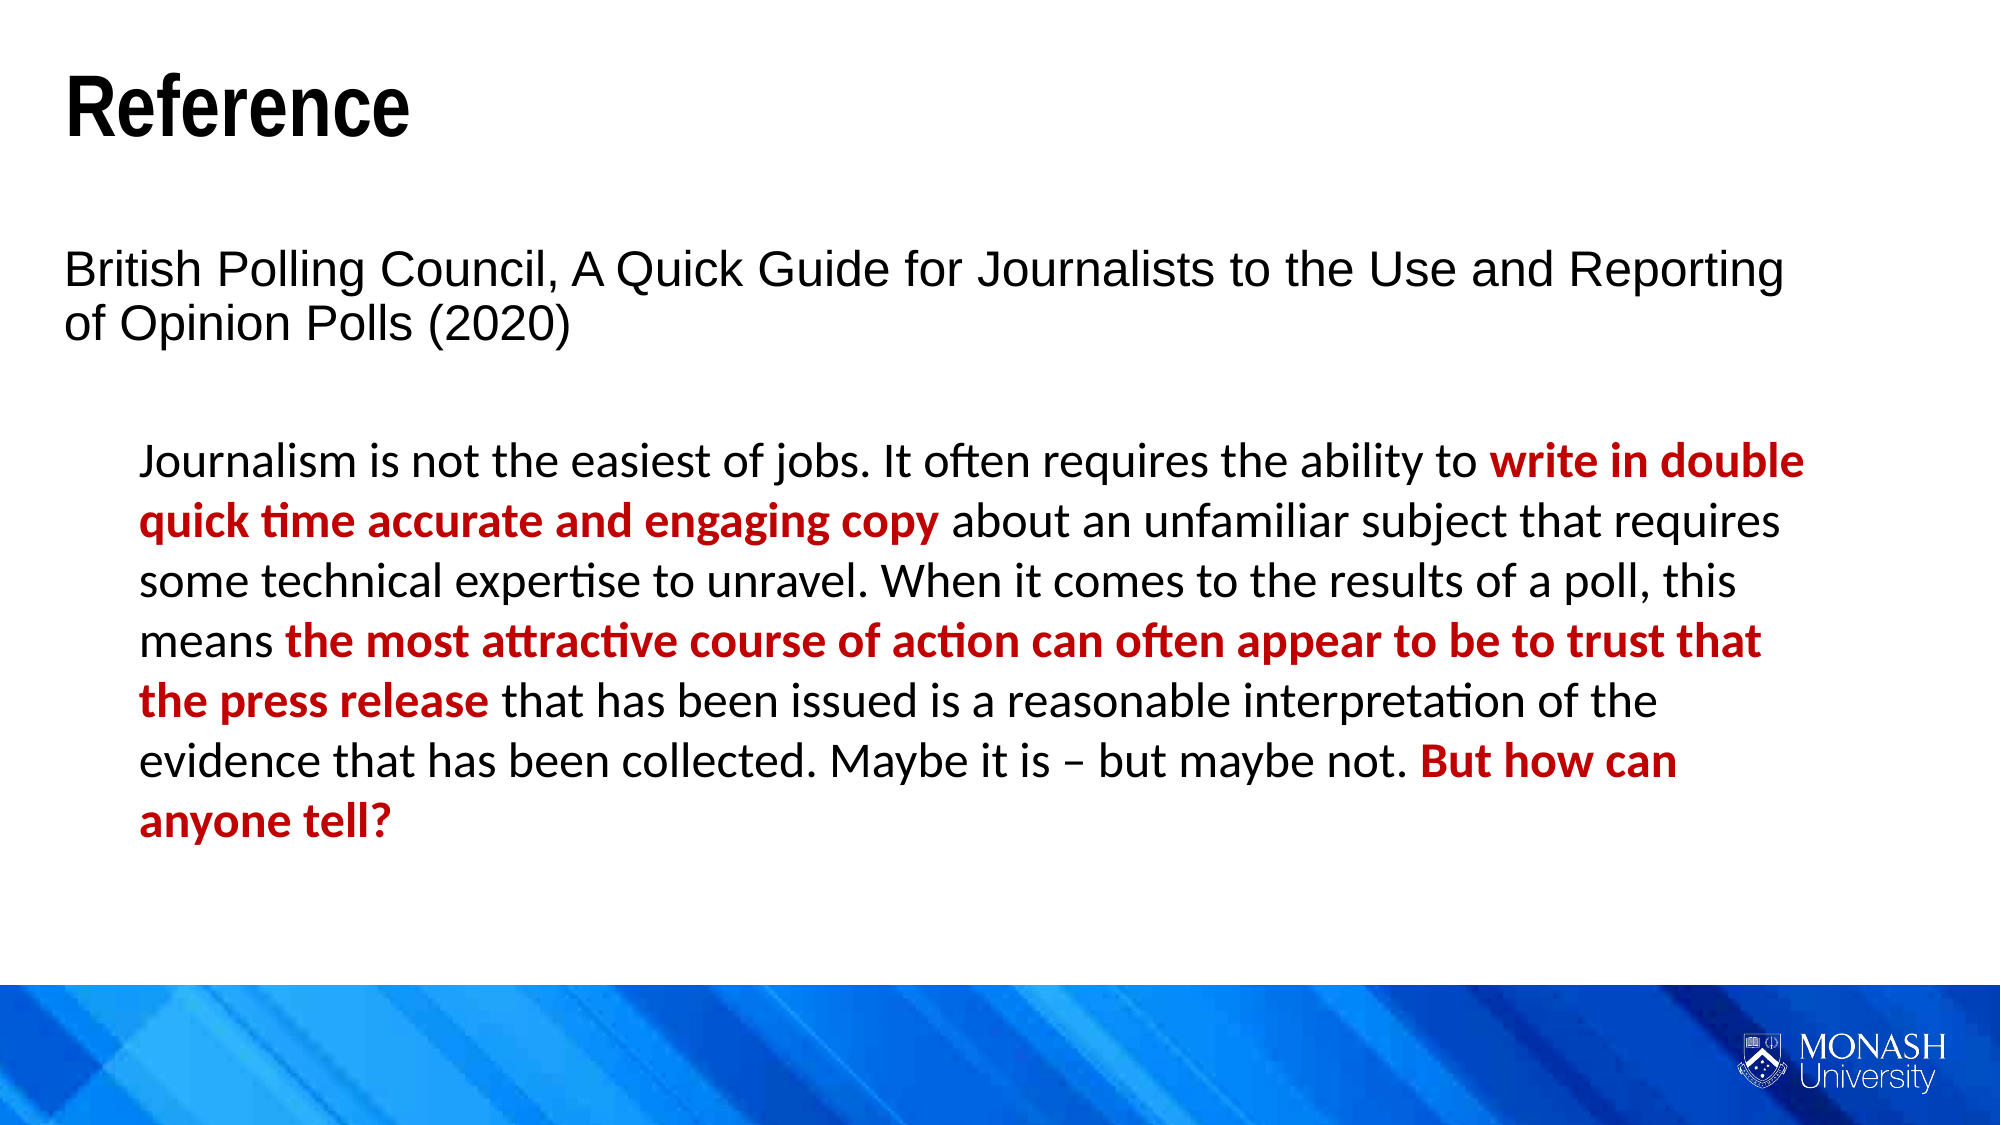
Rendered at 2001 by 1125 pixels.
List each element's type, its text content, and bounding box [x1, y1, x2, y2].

list Reference [50, 53, 1273, 175]
list British Polling Council, A Quick Guide for Journalists to the Use and Reporting of Opinion Polls (2020) Journalism is not the easiest of jobs. It often requires the ability to write in double quick time accurate and engaging copy about an unfamiliar subject that requires some technical expertise to unravel. When it comes to the results of a poll, this means the most attractive course of action can often appear to be to trust that the press release that has been issued is a reasonable interpretation of the evidence that has been collected. Maybe it is – but maybe not. But how can anyone tell? [49, 235, 1824, 886]
picture [0, 985, 2000, 1125]
